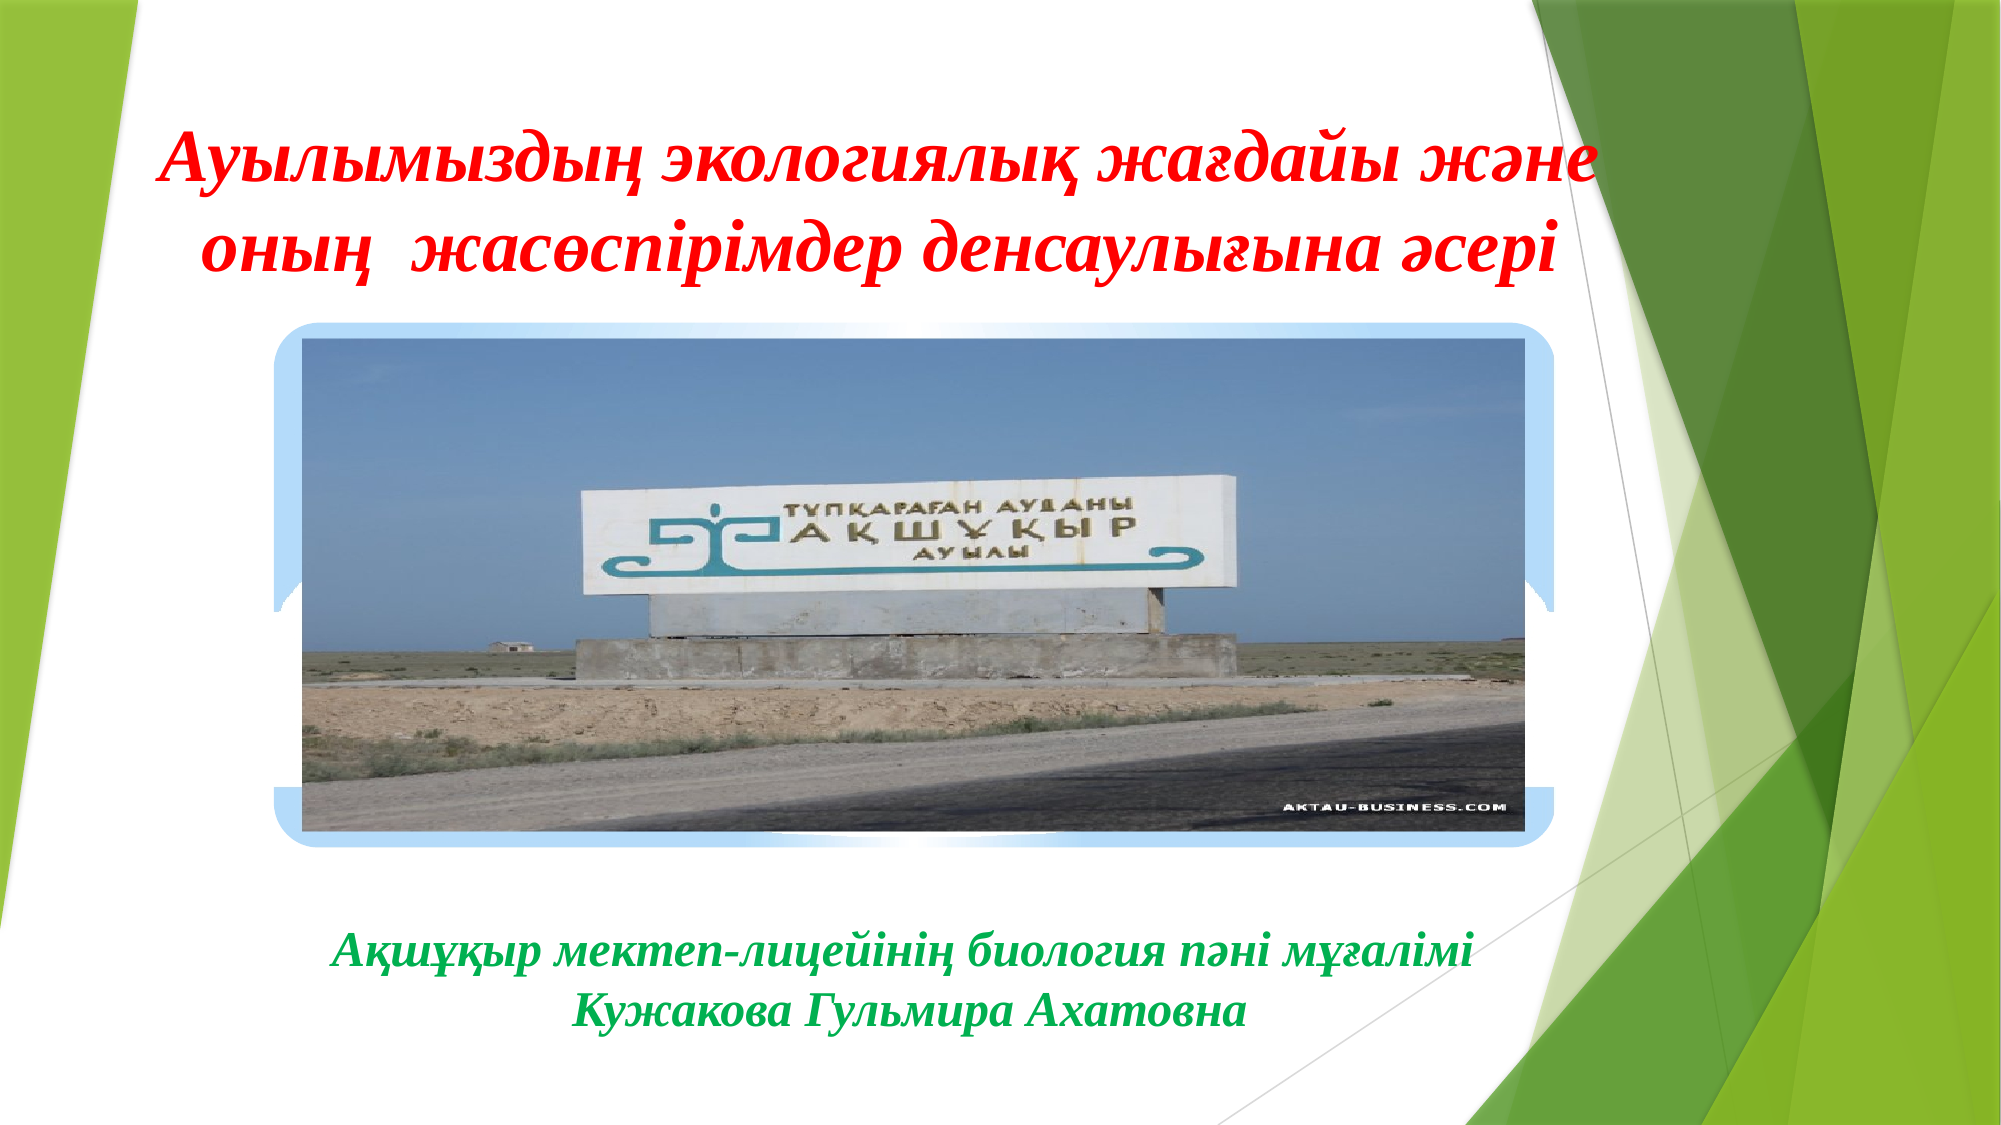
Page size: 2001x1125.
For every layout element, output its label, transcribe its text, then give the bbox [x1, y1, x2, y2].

text_box Ақшұқыр мектеп-лицейінің биология пәні мұғалімі Кужакова Гульмира Ахатовна [317, 909, 1503, 1044]
subtitle Ауылымыздың экологиялық жағдайы және оның жасөспірімдер денсаулығына әсері [63, 98, 1698, 279]
picture [273, 322, 1557, 849]
